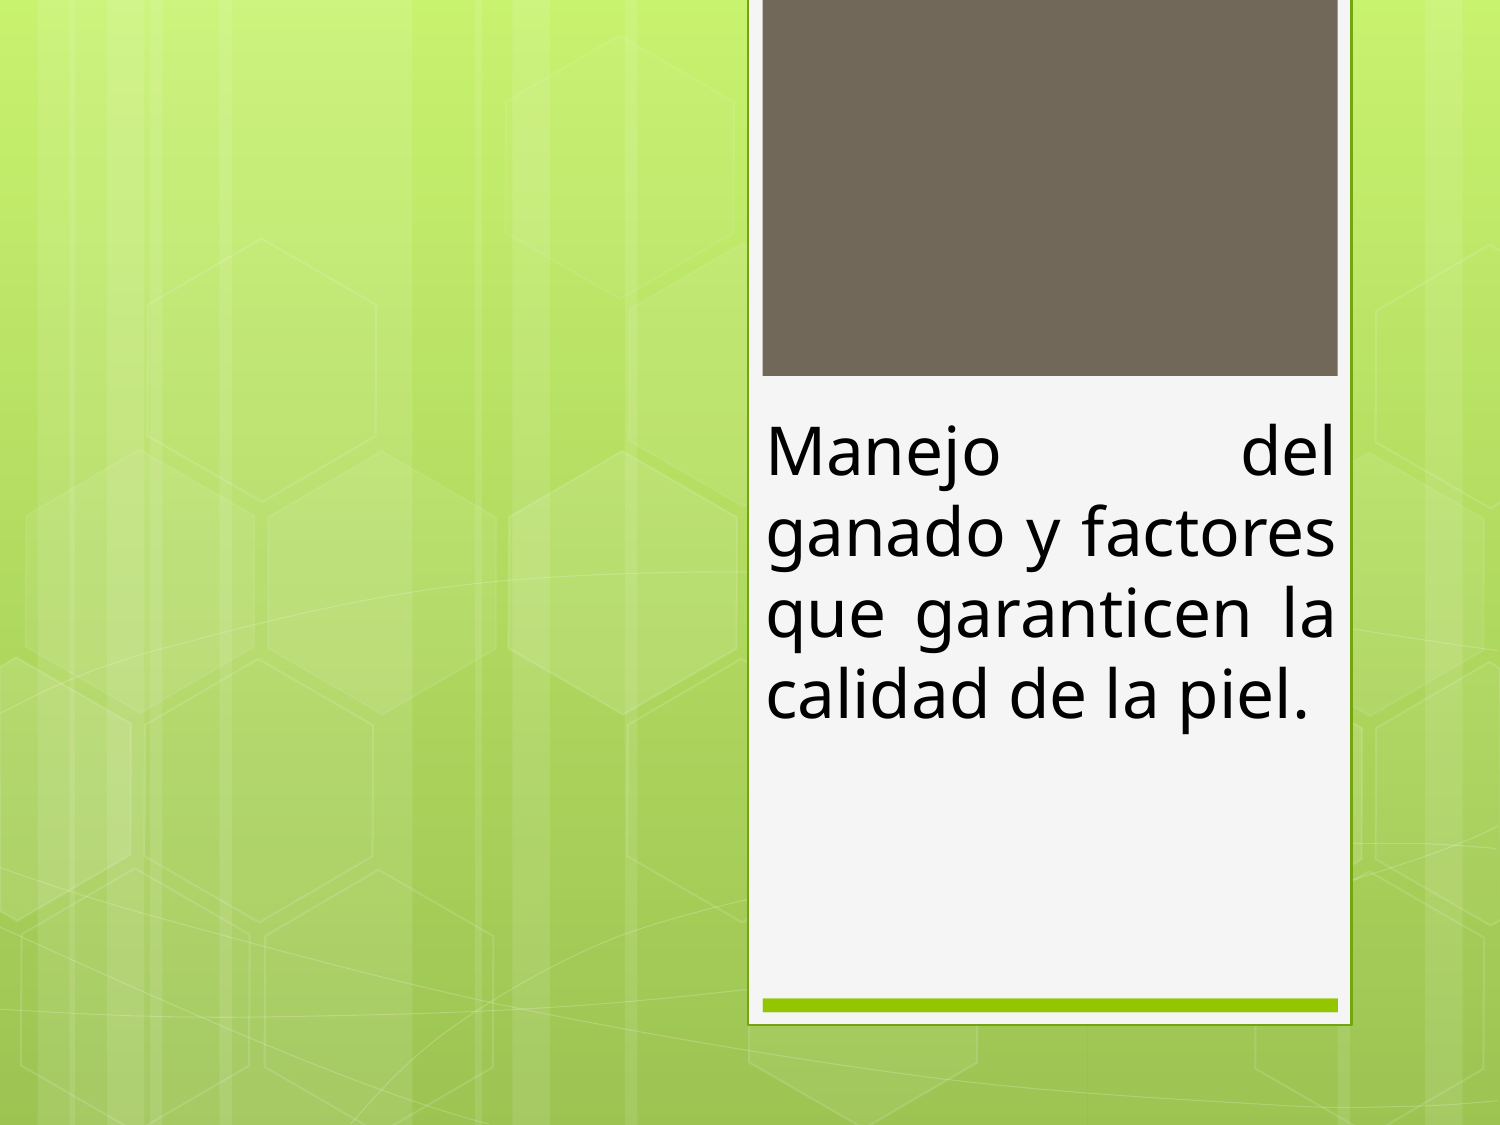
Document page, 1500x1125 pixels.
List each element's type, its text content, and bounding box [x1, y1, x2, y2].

title Manejo del ganado y factores que garanticen la calidad de la piel. [750, 389, 1353, 740]
